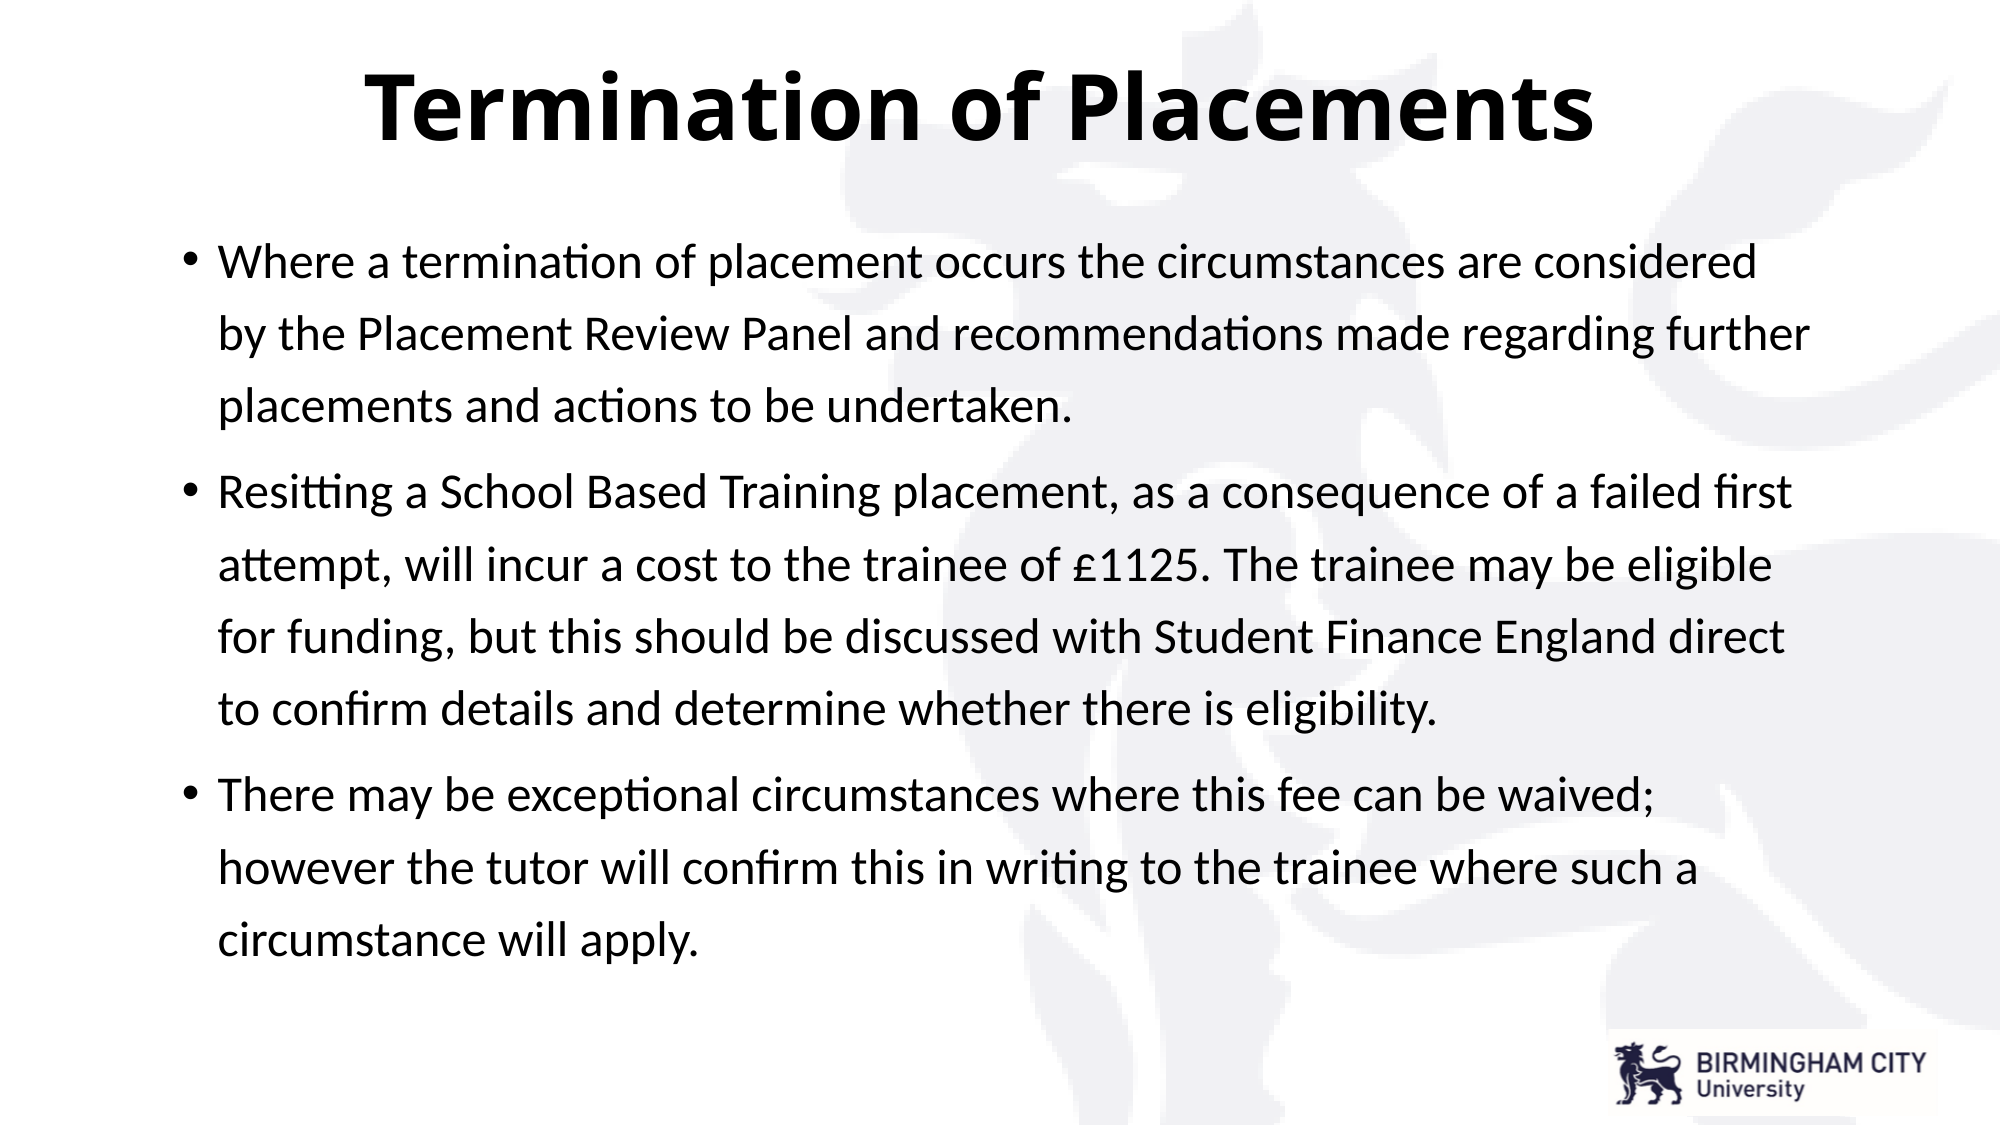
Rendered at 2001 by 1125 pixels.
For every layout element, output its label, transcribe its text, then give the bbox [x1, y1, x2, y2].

title Termination of Placements [348, 14, 1643, 208]
picture [1608, 1029, 1938, 1116]
list Where a termination of placement occurs the circumstances are considered by the Placement Review Panel and recommendations made regarding further placements and actions to be undertaken. Resitting a School Based Training placement, as a consequence of a failed first attempt, will incur a cost to the trainee of £1125. The trainee may be eligible for funding, but this should be discussed with Student Finance England direct to confirm details and determine whether there is eligibility. There may be exceptional circumstances where this fee can be waived; however the tutor will confirm this in writing to the trainee where such a circumstance will apply. [166, 208, 1829, 988]
